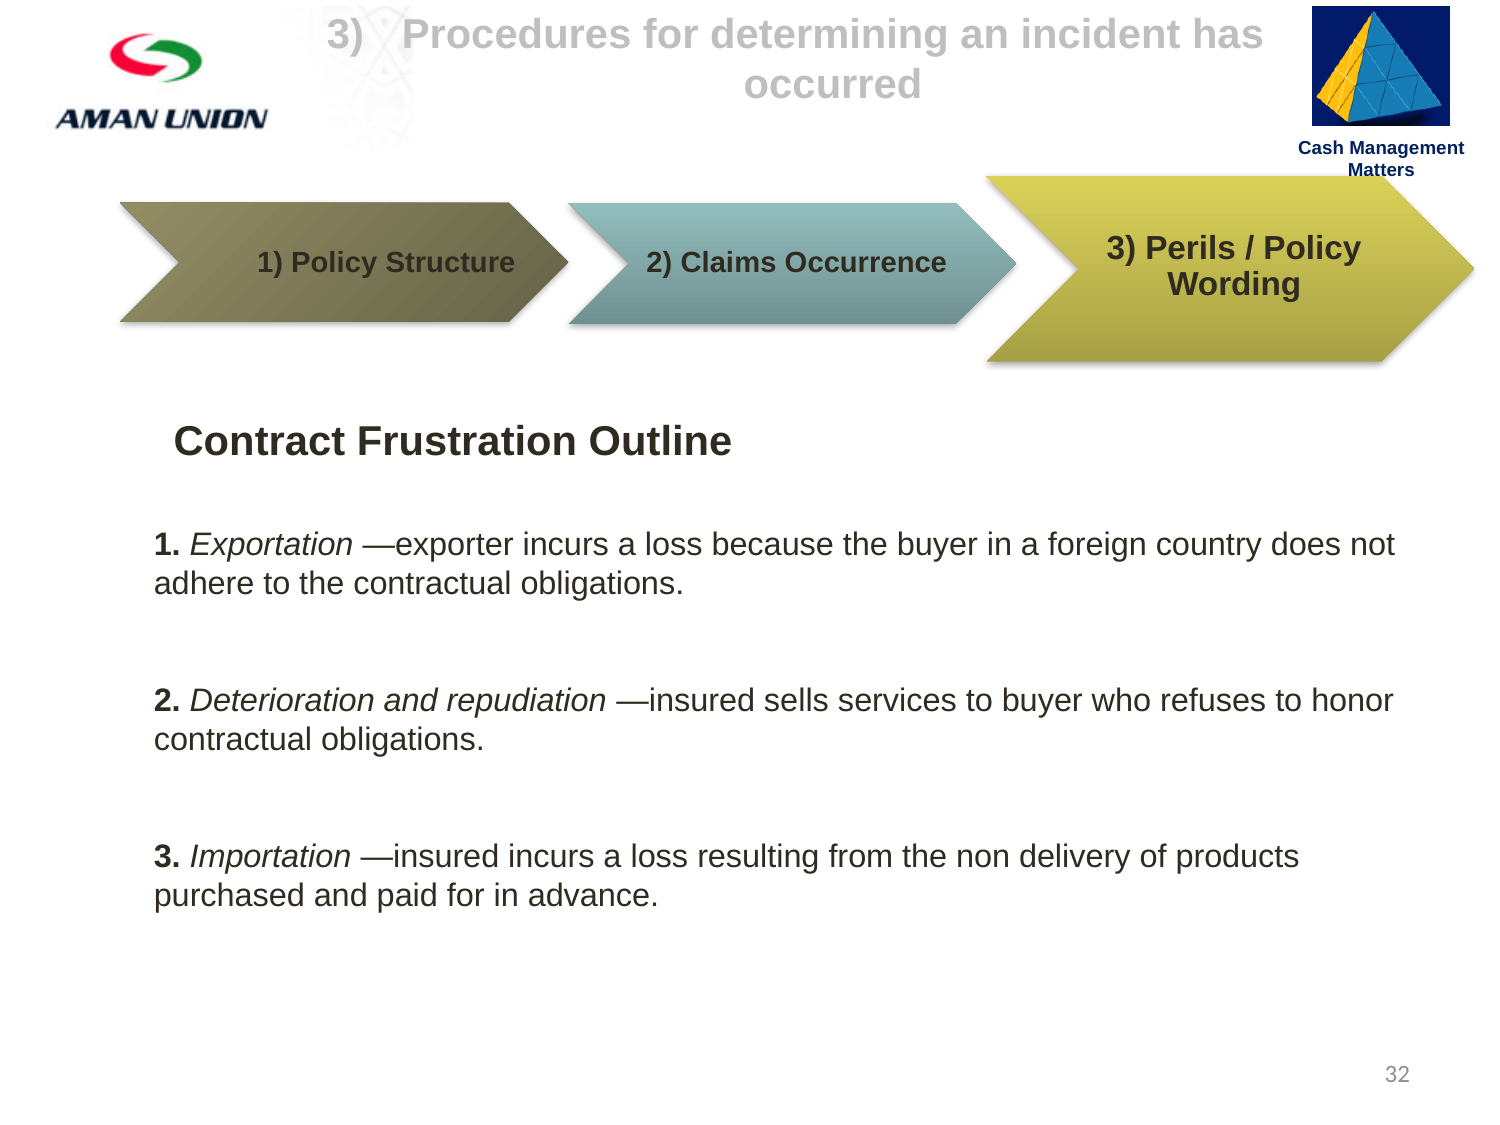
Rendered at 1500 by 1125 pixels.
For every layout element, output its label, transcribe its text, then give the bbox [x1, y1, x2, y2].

slide_number 32 [1074, 1042, 1425, 1103]
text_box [568, 202, 980, 325]
text_box Procedures for determining an incident has occurred [287, 0, 1304, 115]
text_box Contract Frustration Outline [158, 399, 881, 477]
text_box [120, 202, 567, 323]
text_box 1. Exportation —exporter incurs a loss because the buyer in a foreign country does not adhere to the contractual obligations. 2. Deterioration and repudiation —insured sells services to buyer who refuses to honor contractual obligations. 3. Importation —insured incurs a loss resulting from the non delivery of products purchased and paid for in advance. [75, 515, 1426, 1001]
picture [7, 5, 413, 151]
picture [1312, 5, 1451, 127]
text_box Cash Management Matters [1260, 127, 1500, 189]
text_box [985, 173, 1475, 362]
